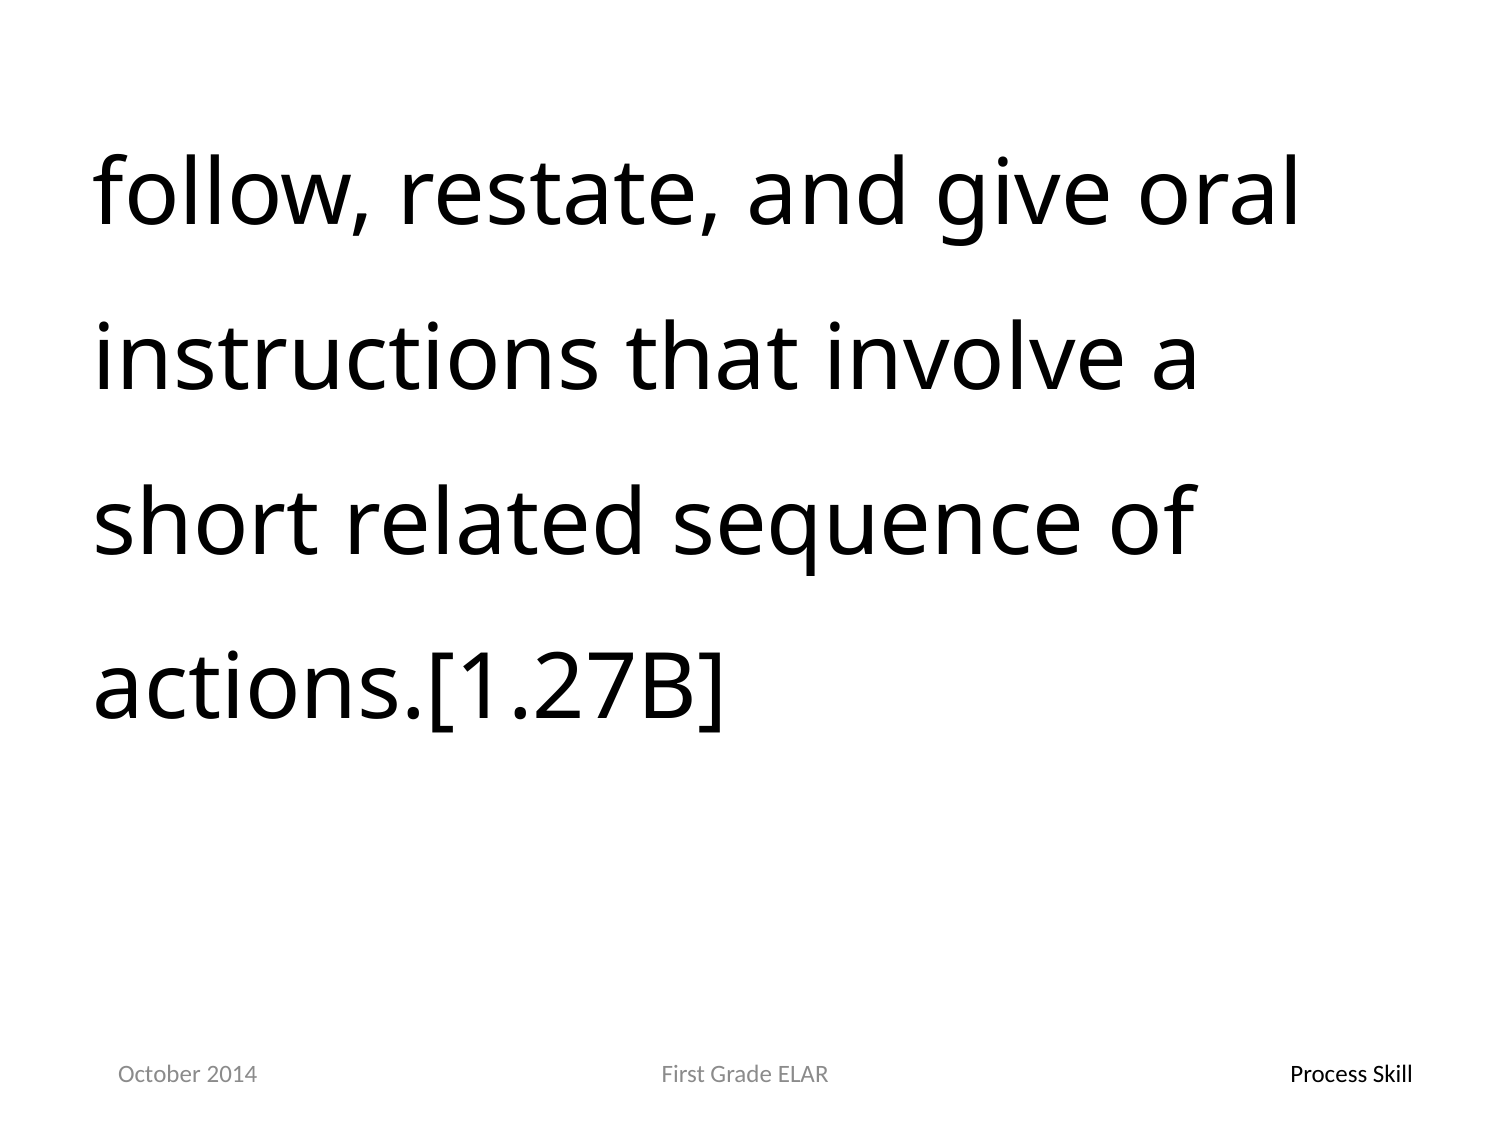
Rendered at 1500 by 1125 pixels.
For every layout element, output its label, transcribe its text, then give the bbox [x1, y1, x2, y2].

footer First Grade ELAR [492, 1042, 999, 1103]
subtitle follow, restate, and give oral instructions that involve a short related sequence of actions.[1.27B] [78, 70, 1429, 1014]
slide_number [103, 1042, 441, 1103]
